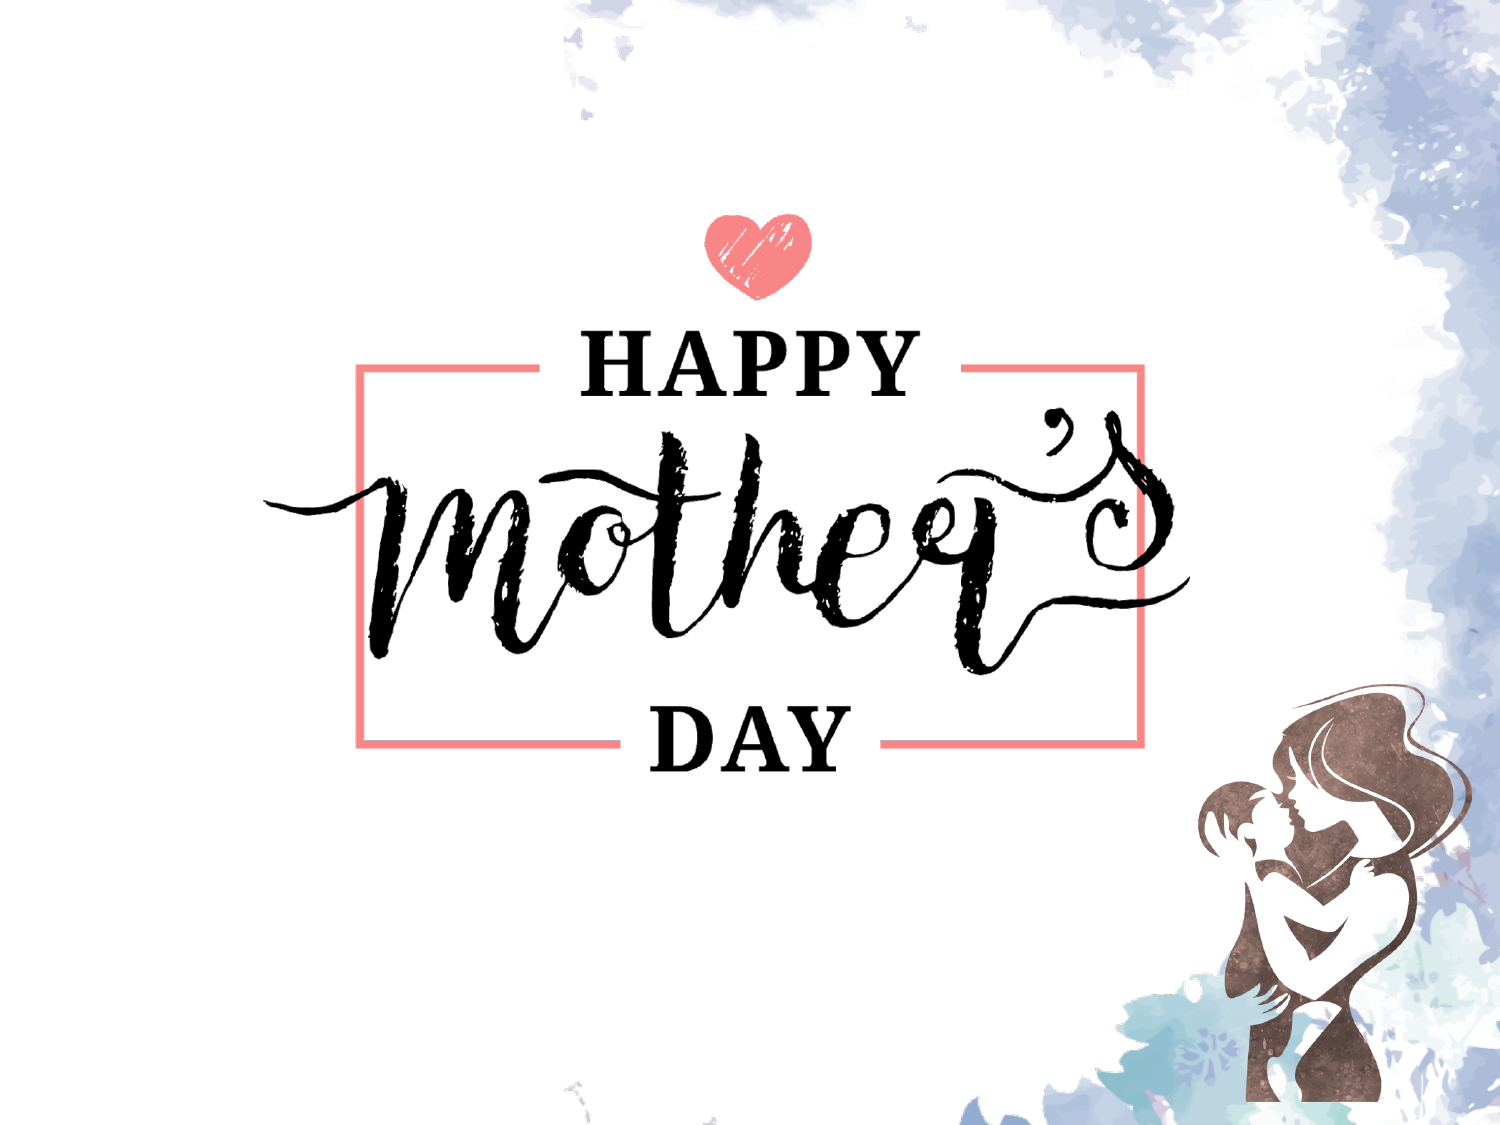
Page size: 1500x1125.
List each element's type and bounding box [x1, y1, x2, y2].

picture [187, 0, 1500, 1125]
